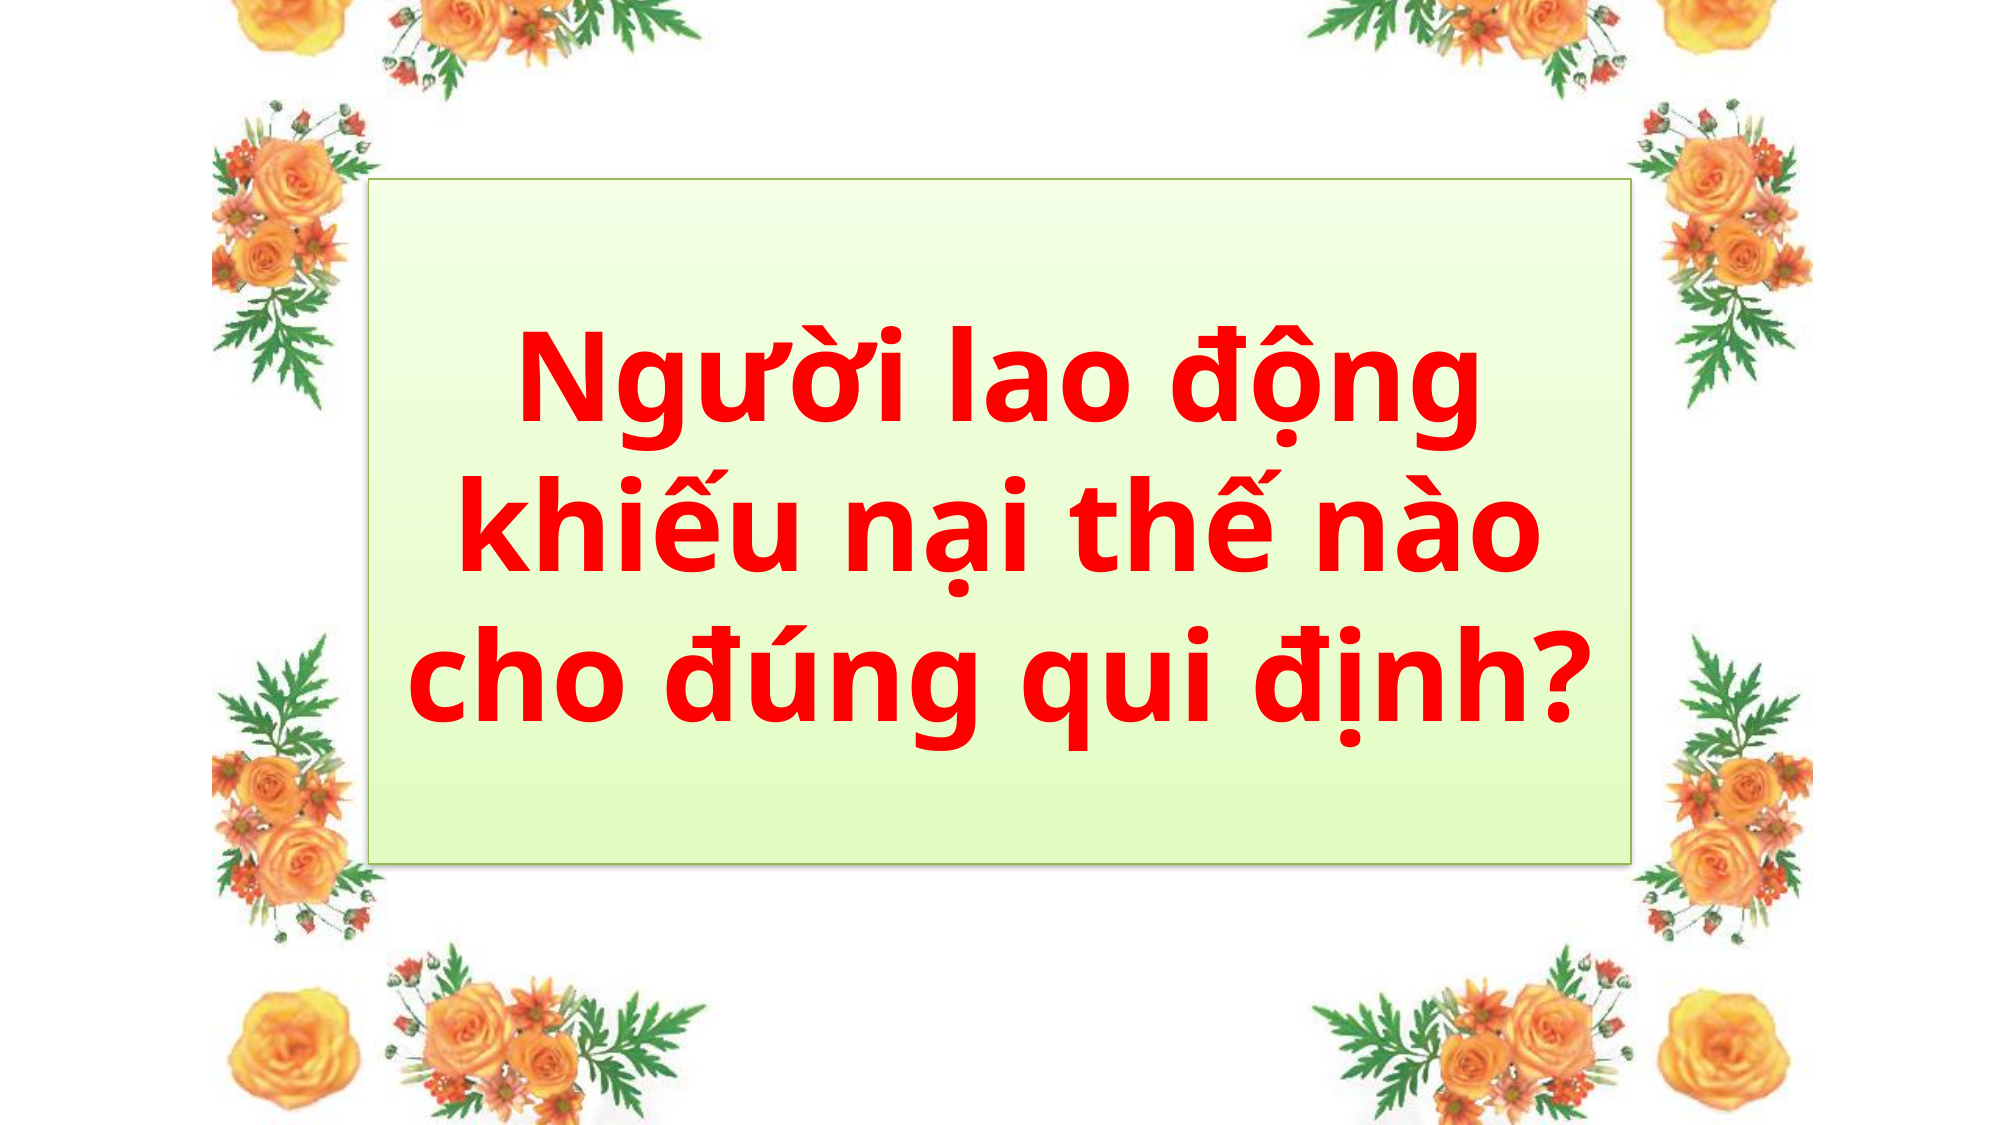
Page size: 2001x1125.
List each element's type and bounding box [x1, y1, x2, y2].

picture [212, 0, 1813, 1125]
